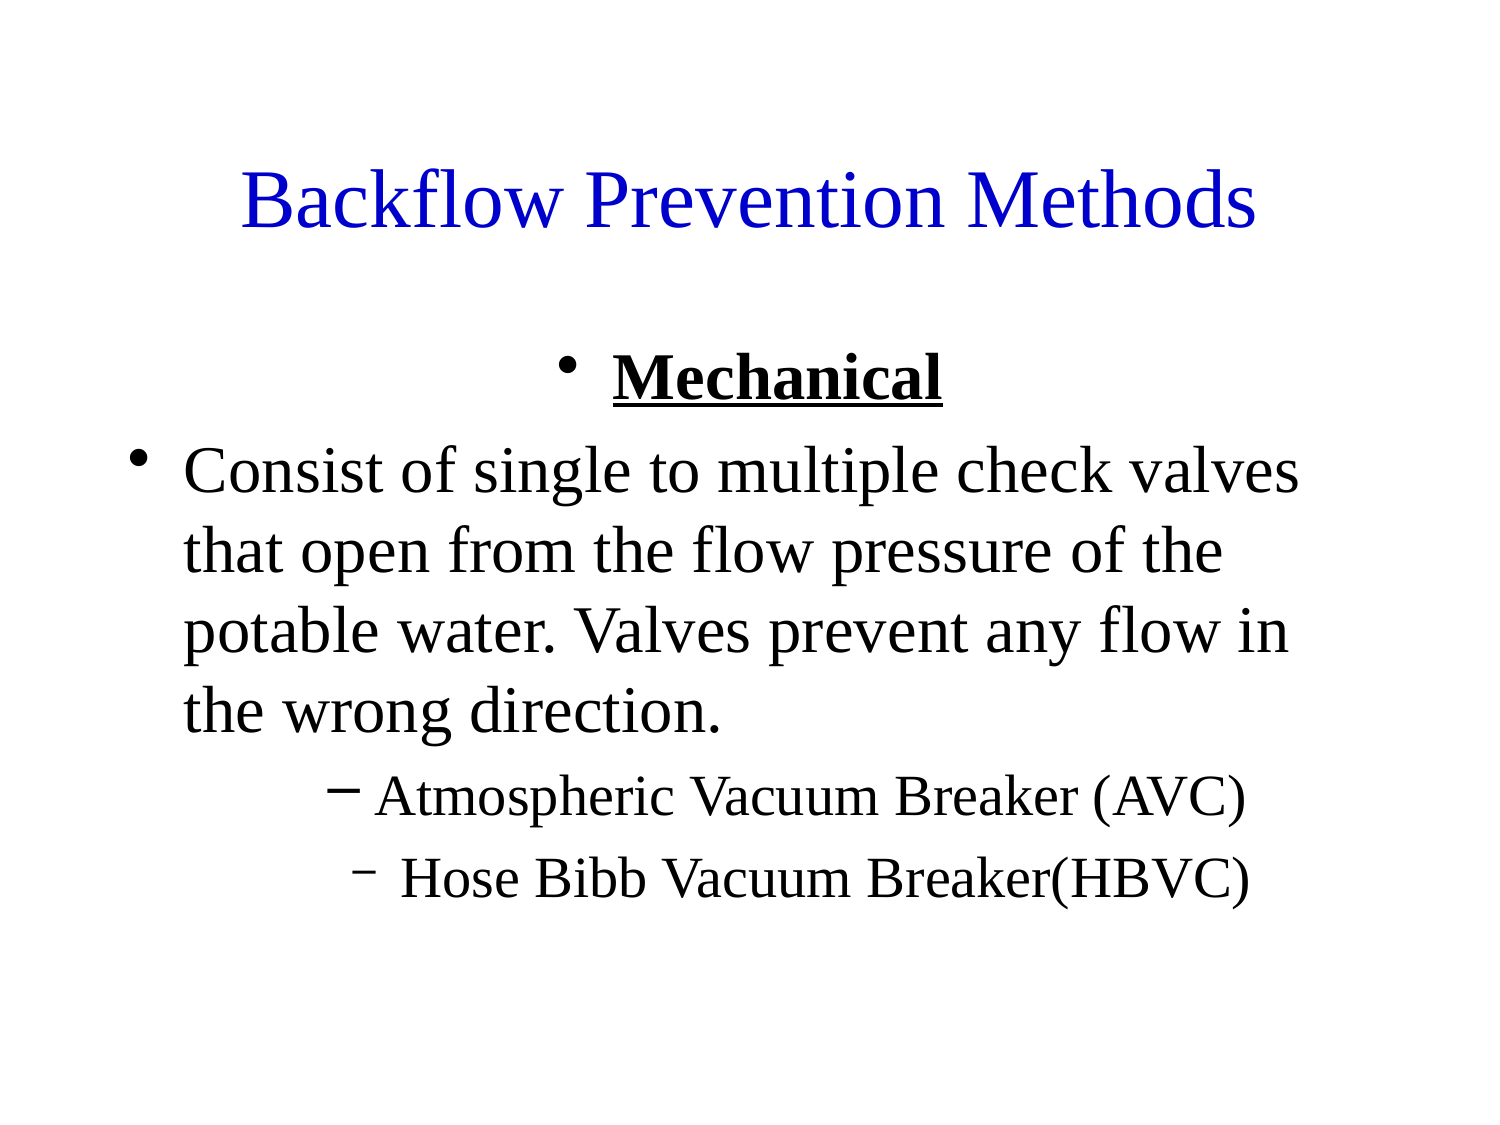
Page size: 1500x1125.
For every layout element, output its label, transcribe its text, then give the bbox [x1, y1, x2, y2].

title Backflow Prevention Methods [112, 99, 1388, 288]
list Mechanical Consist of single to multiple check valves that open from the flow pressure of the potable water. Valves prevent any flow in the wrong direction. Atmospheric Vacuum Breaker (AVC) Hose Bibb Vacuum Breaker(HBVC) [112, 324, 1388, 1001]
